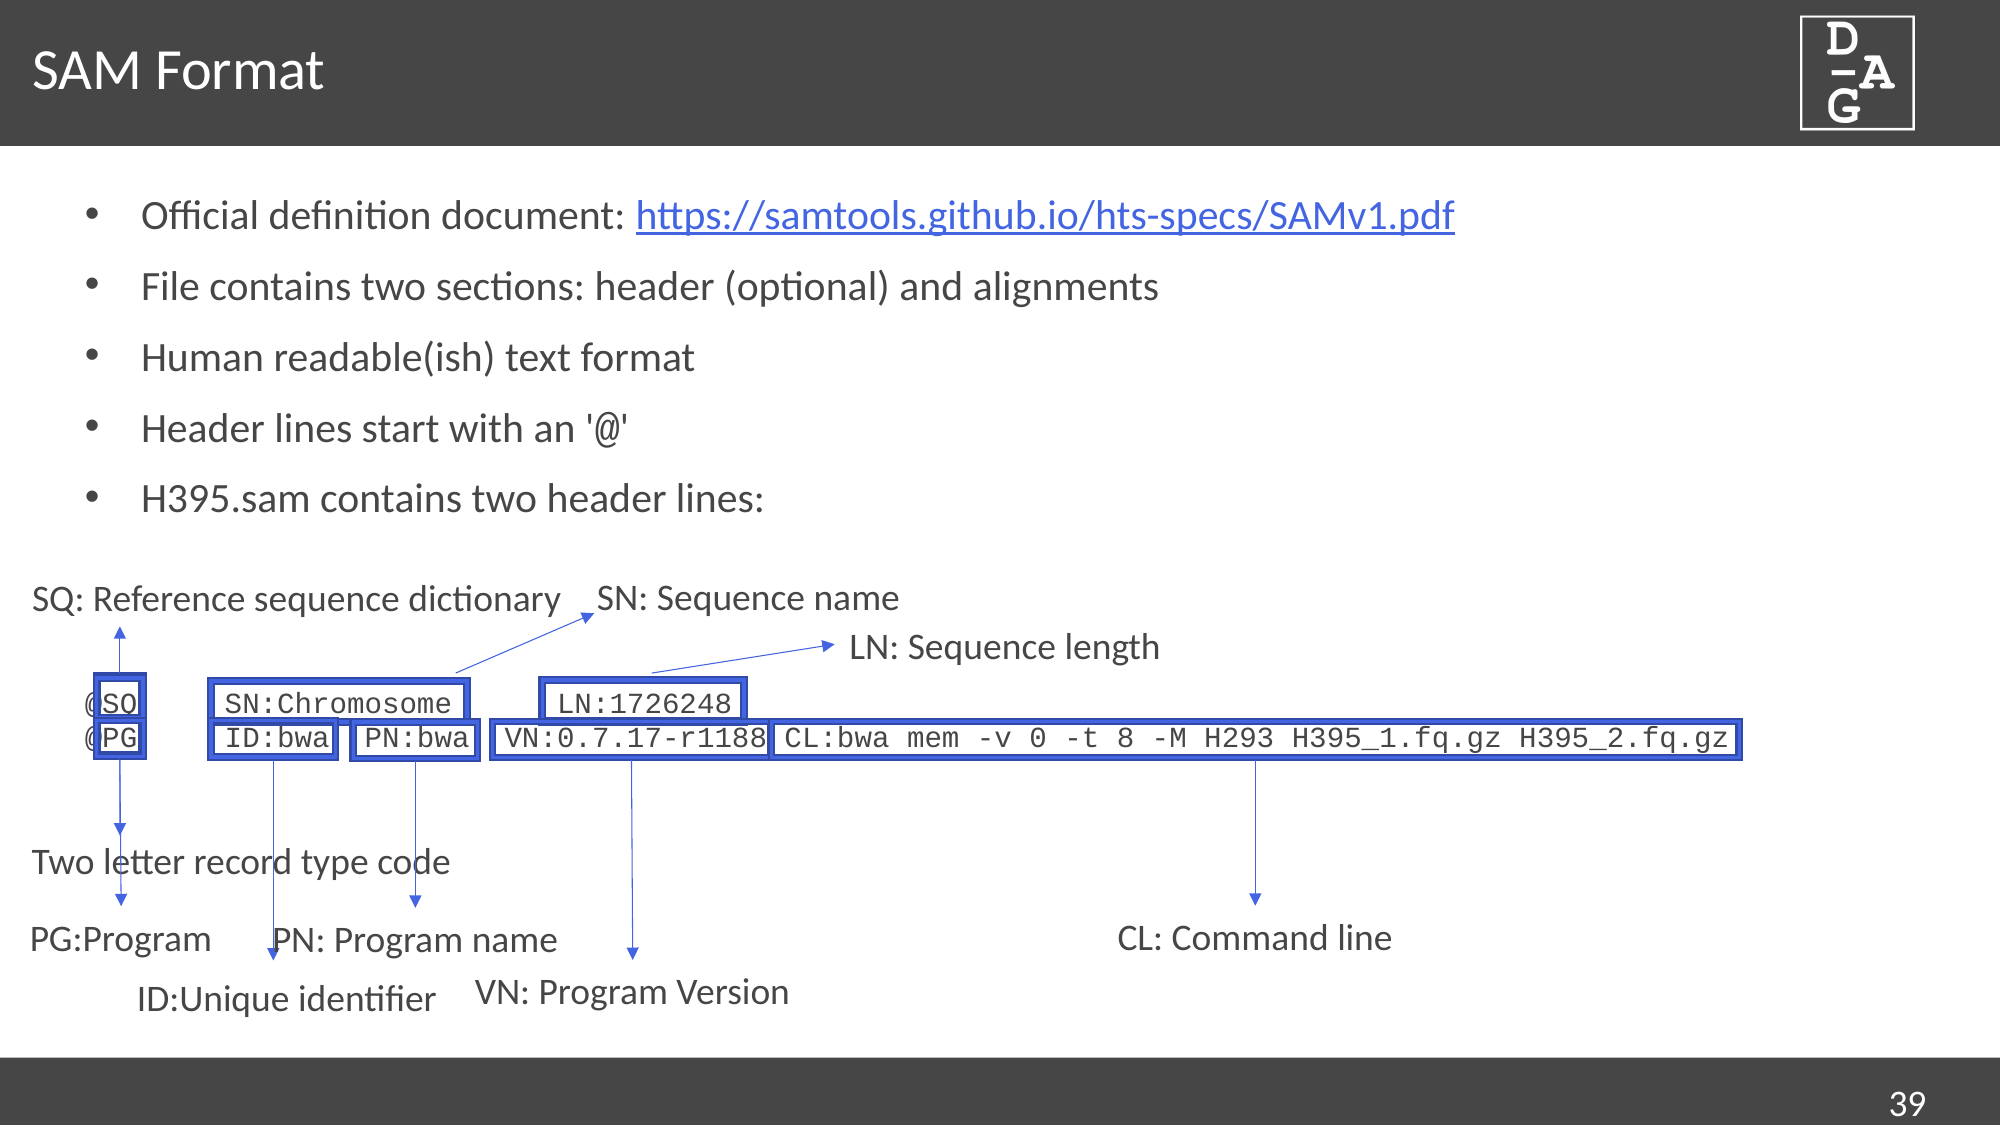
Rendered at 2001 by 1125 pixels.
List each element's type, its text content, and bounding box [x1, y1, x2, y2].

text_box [768, 718, 1742, 967]
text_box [208, 565, 918, 719]
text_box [255, 719, 458, 969]
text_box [539, 614, 1179, 718]
title SAM Format [32, 24, 1760, 122]
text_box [458, 718, 808, 1021]
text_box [13, 717, 229, 967]
list Official definition document: https://samtools.github.io/hts-specs/SAMv1.pdf File contains two sections: header (optional) and alignments Human readable(ish) text format Header lines start with an '@' H395.sam contains two header lines: @SQ SN:Chromosome LN:1726248 @PG ID:bwa PN:bwa VN:0.7.17-r1188 CL:bwa mem -v 0 -t 8 -M H293 H395_1.fq.gz H395_2.fq.gz [84, 180, 1916, 1031]
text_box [13, 566, 208, 717]
picture [1800, 15, 1916, 131]
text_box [119, 718, 455, 1028]
slide_number 39 [1873, 1071, 1980, 1109]
